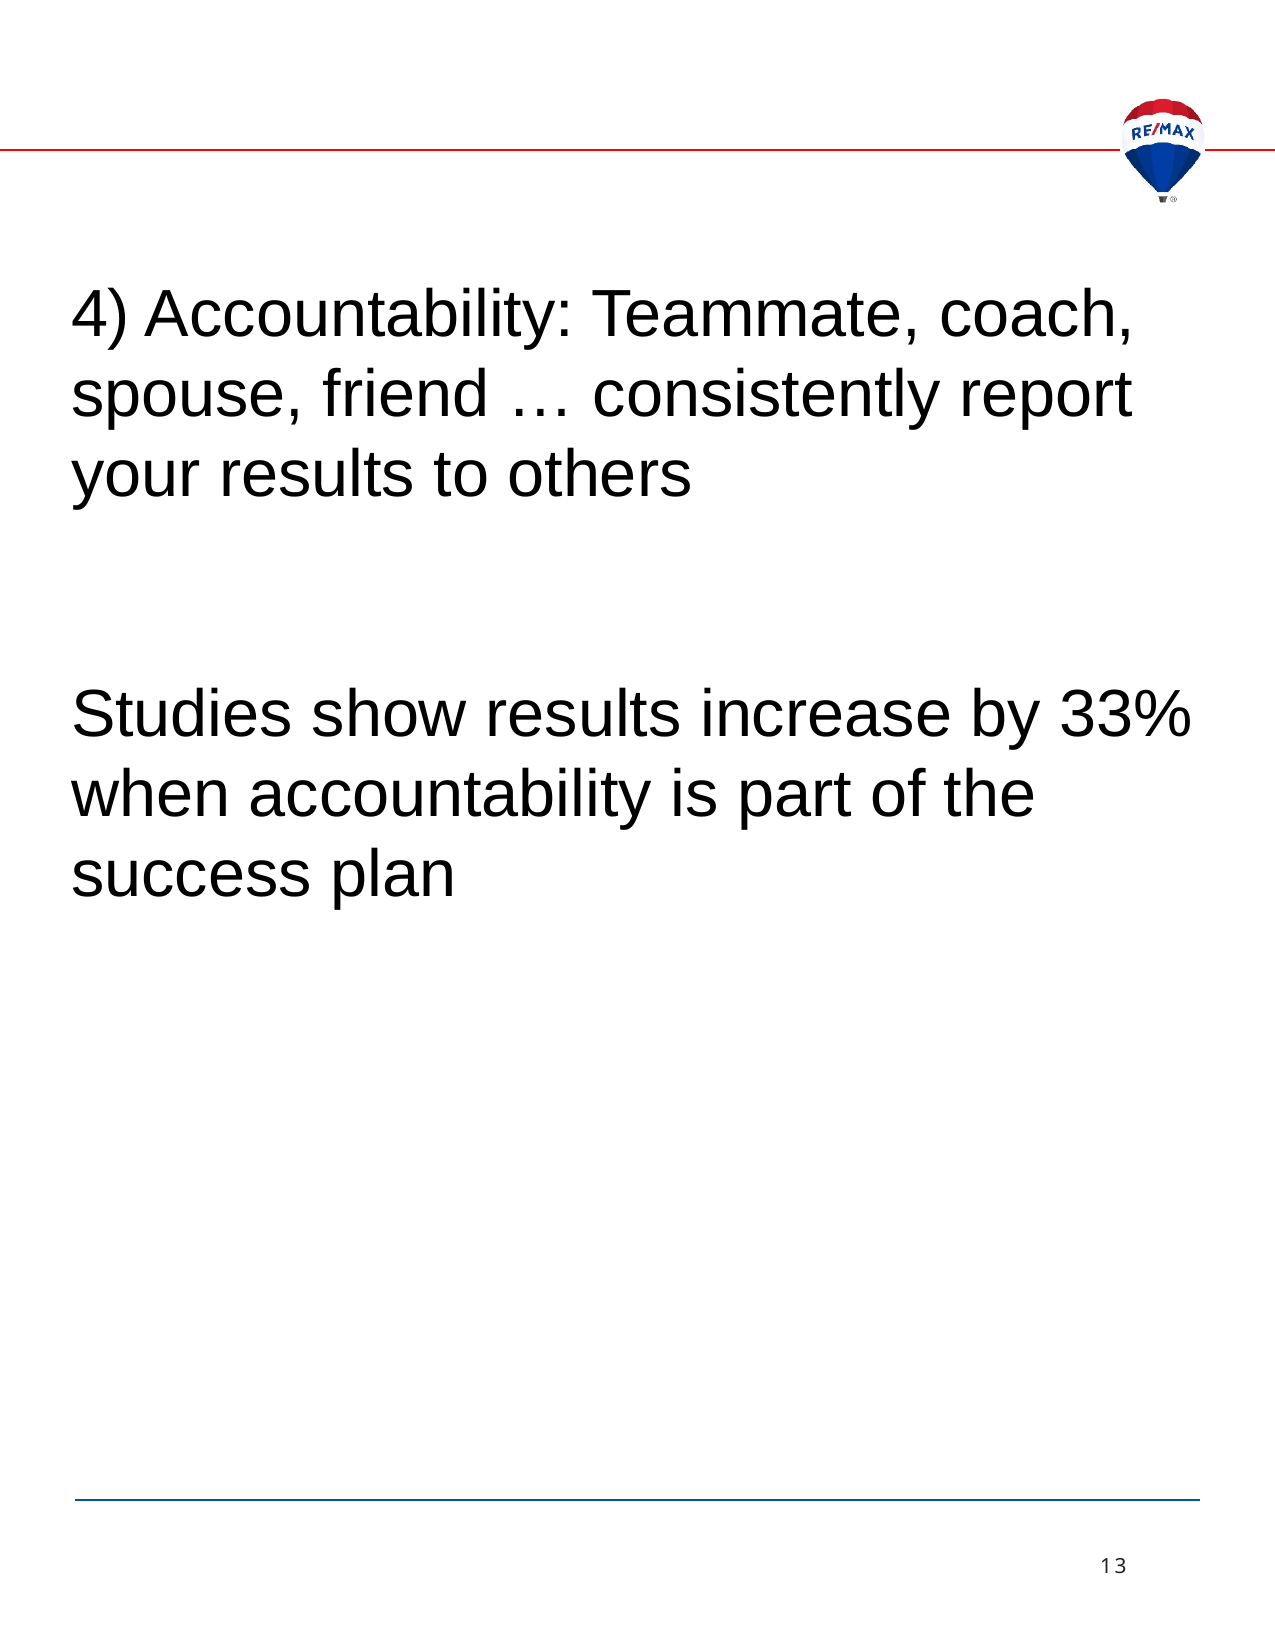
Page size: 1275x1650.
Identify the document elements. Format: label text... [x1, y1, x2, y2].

text_box 4) Accountability: Teammate, coach, spouse, friend … consistently report your results to others Studies show results increase by 33% when accountability is part of the success plan [56, 262, 1219, 917]
picture [1120, 96, 1205, 204]
slide_number 13 [1093, 1552, 1138, 1583]
